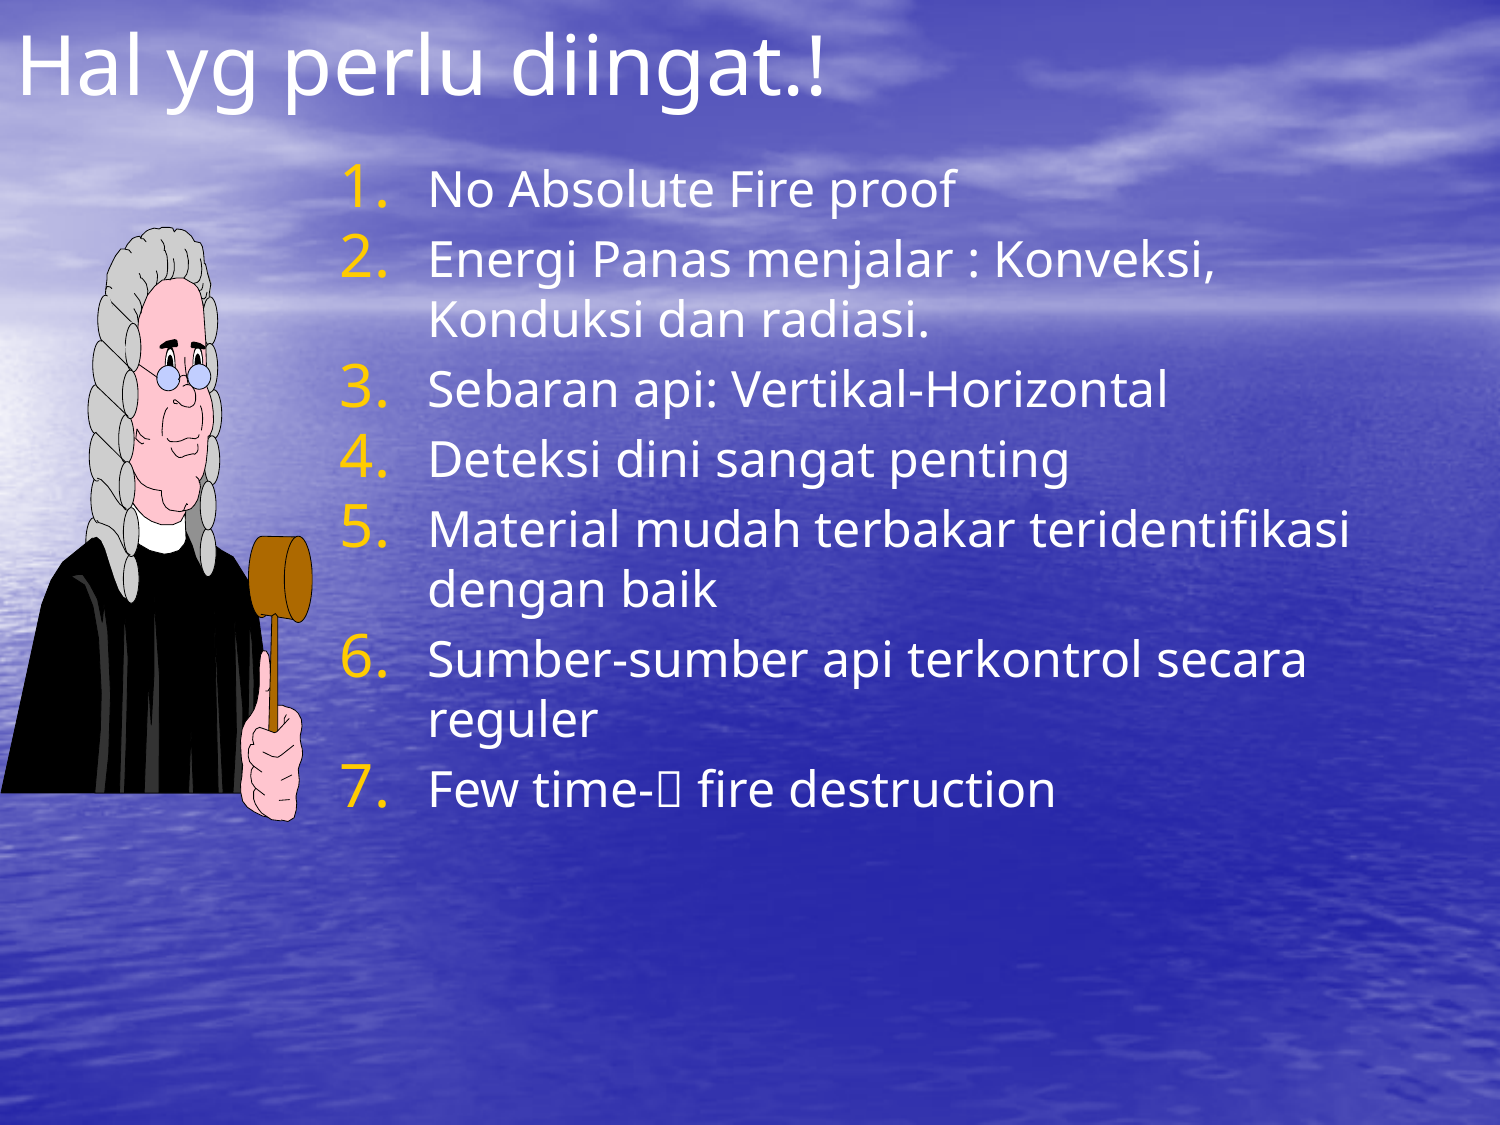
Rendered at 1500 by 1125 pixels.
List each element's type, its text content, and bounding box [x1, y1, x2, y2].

title Hal yg perlu diingat.! [0, 24, 938, 100]
list No Absolute Fire proof Energi Panas menjalar : Konveksi, Konduksi dan radiasi. Sebaran api: Vertikal-Horizontal Deteksi dini sangat penting Material mudah terbakar teridentifikasi dengan baik Sumber-sumber api terkontrol secara reguler Few time- fire destruction [324, 149, 1463, 875]
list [0, 224, 313, 826]
